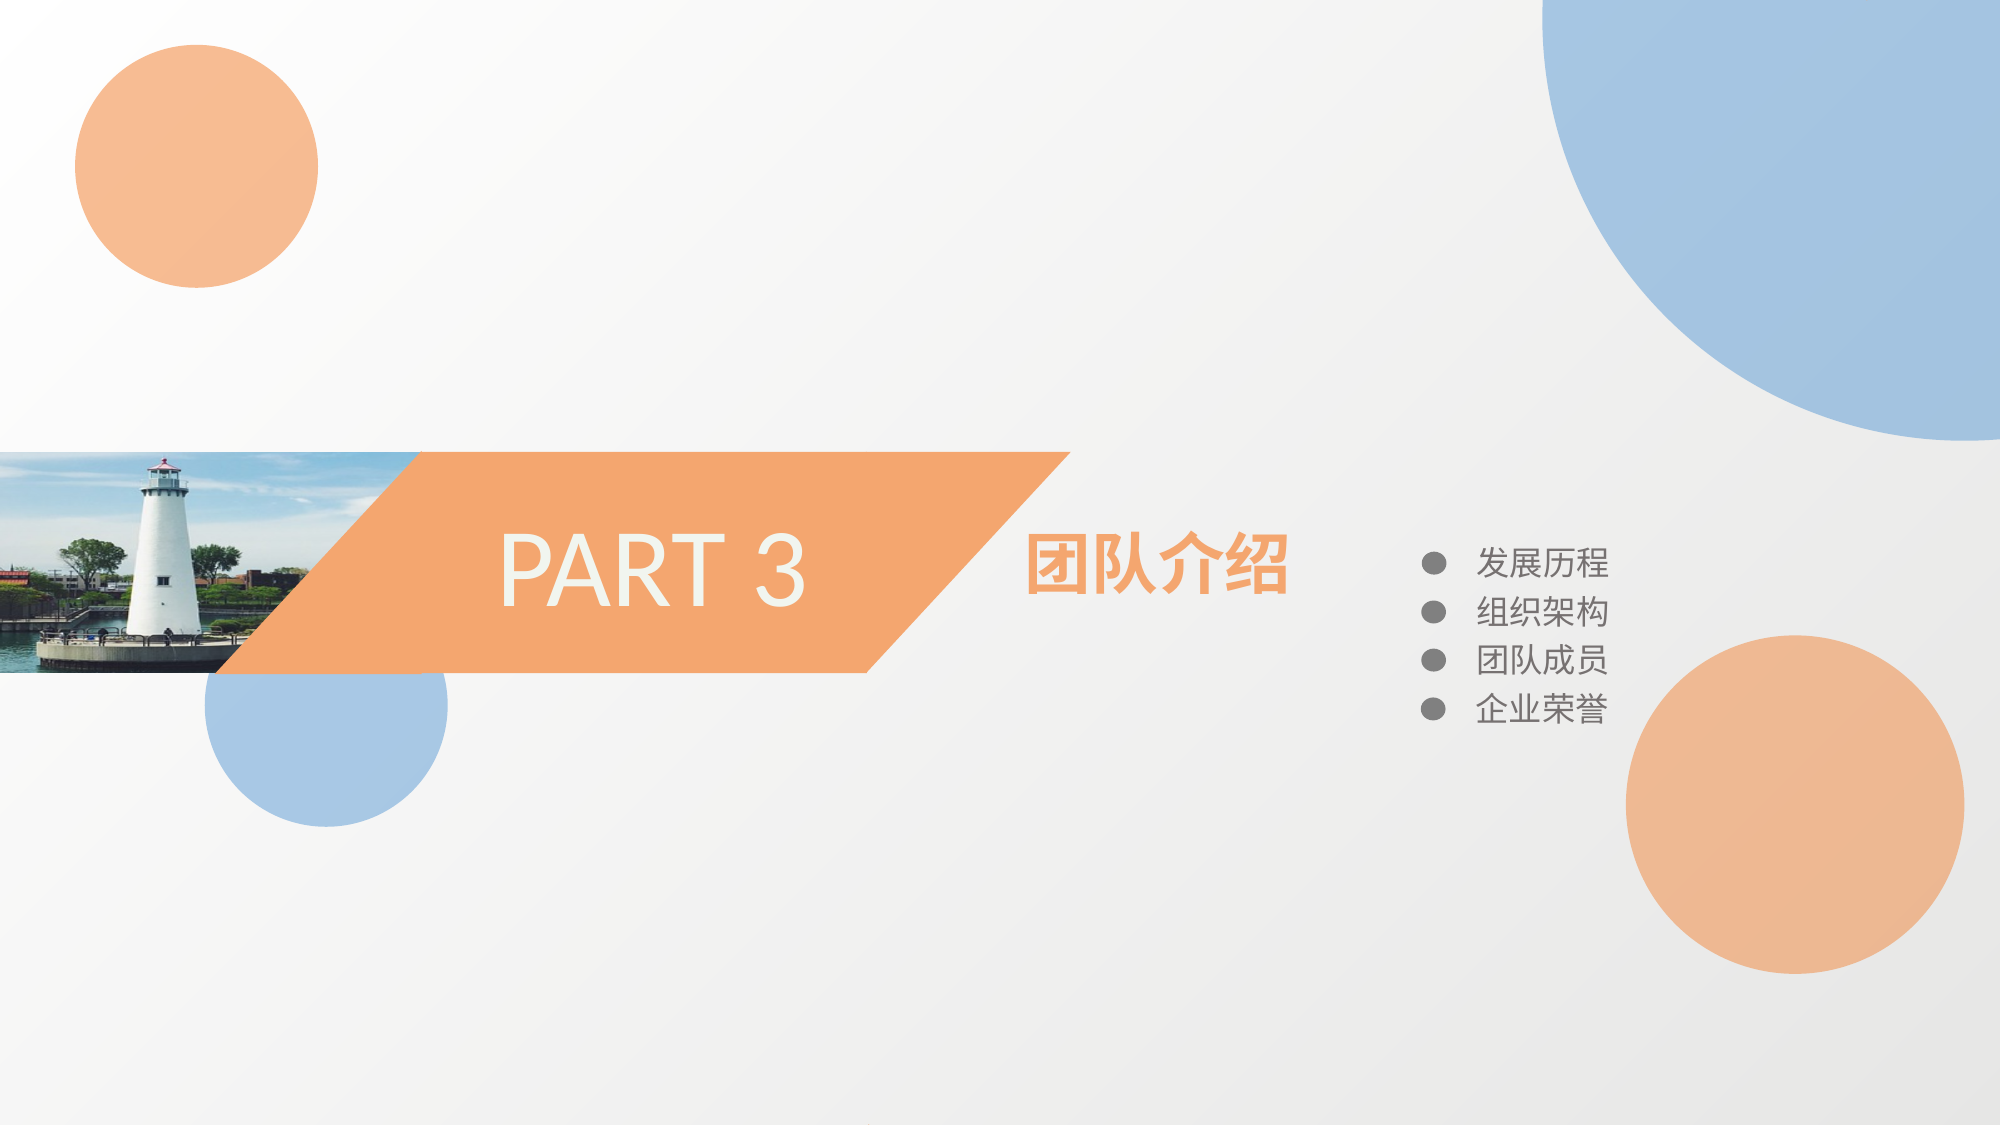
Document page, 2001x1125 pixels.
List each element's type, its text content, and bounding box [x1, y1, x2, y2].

text_box 组织架构 [1432, 583, 1653, 639]
text_box 企业荣誉 [1432, 680, 1653, 736]
text_box [1420, 647, 1432, 673]
text_box [1541, 0, 2000, 442]
text_box [1420, 550, 1433, 576]
text_box 发展历程 [1433, 534, 1654, 590]
text_box [1419, 696, 1432, 722]
text_box [74, 43, 320, 289]
text_box 团队介绍 [1071, 514, 1351, 610]
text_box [0, 450, 1071, 675]
text_box 团队成员 [1432, 639, 1653, 680]
text_box [1420, 599, 1432, 625]
text_box [203, 675, 449, 828]
text_box [1624, 634, 1966, 975]
